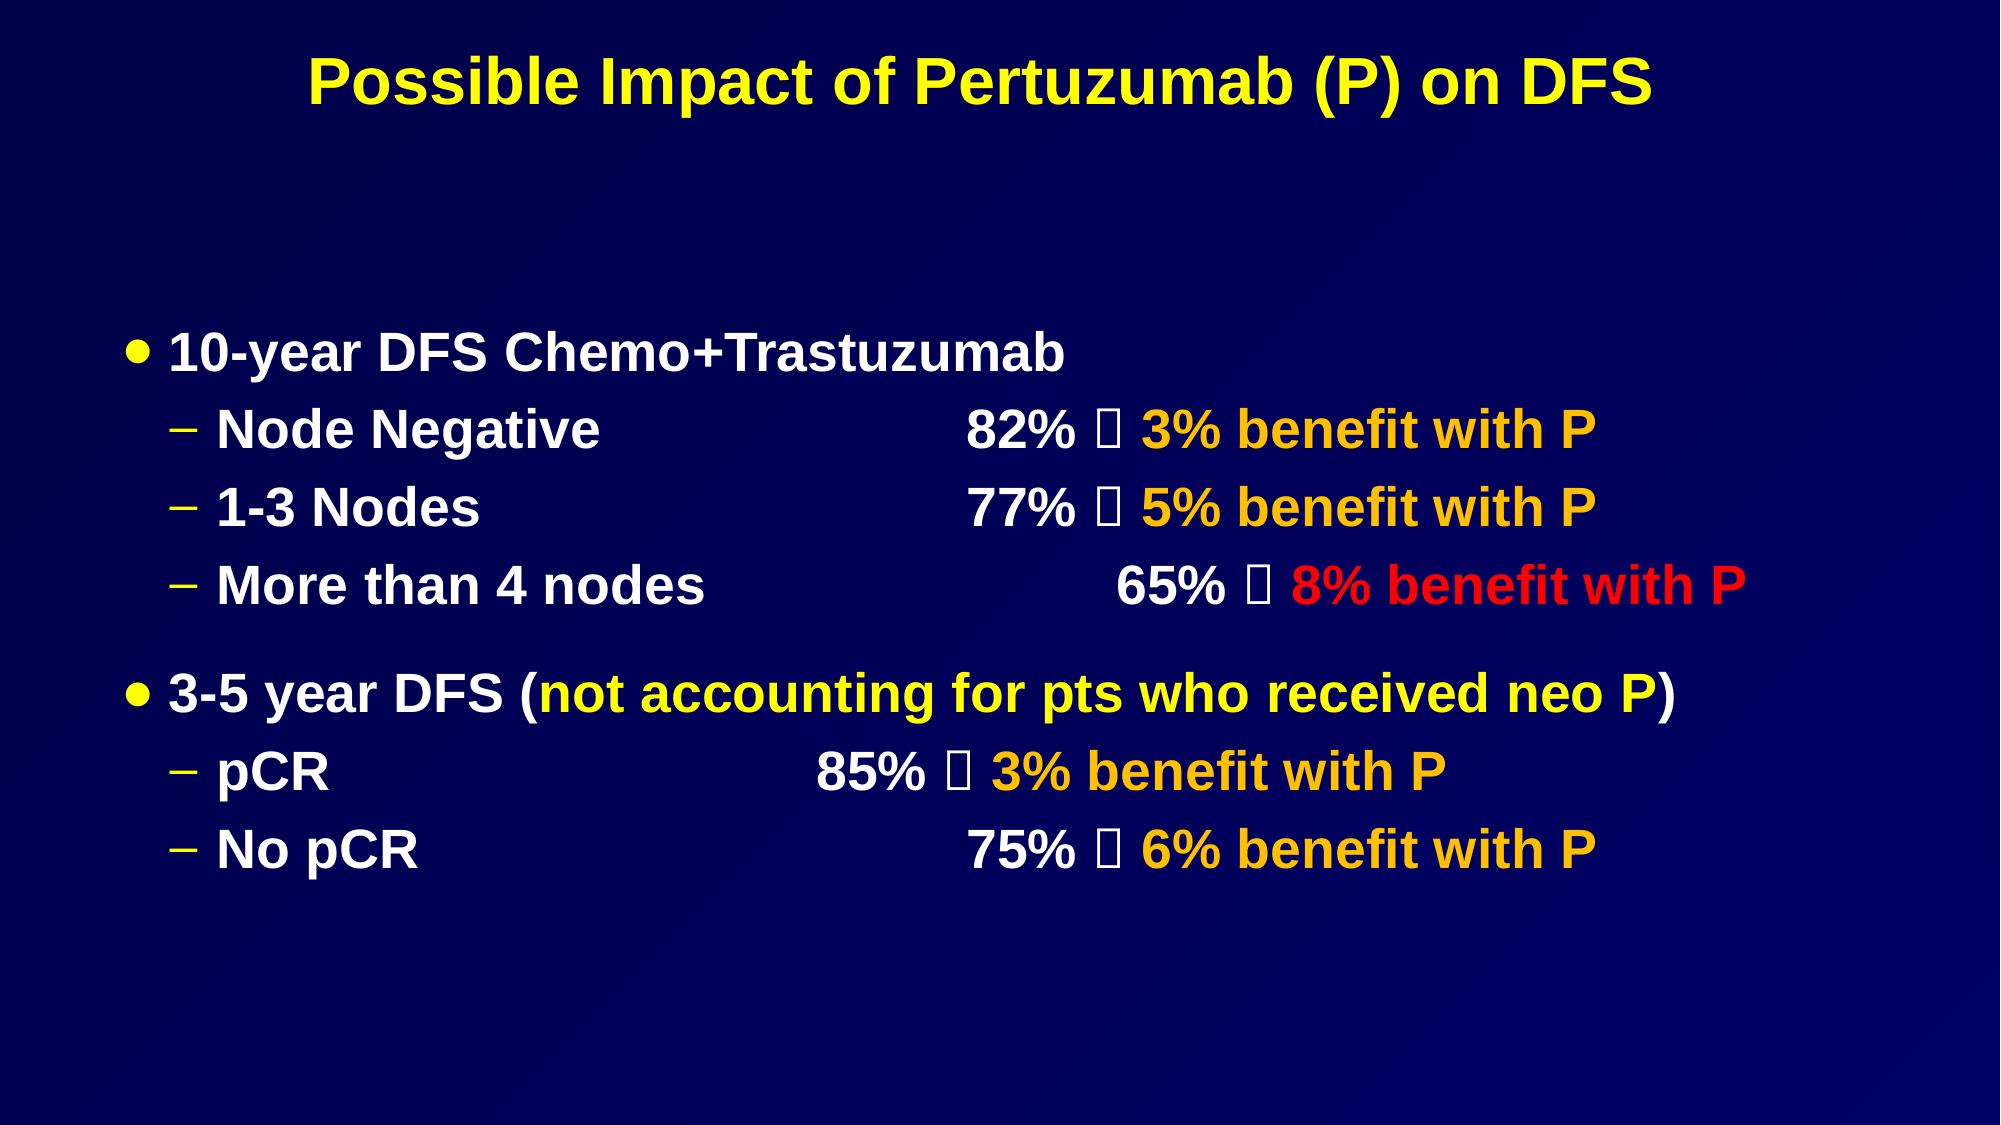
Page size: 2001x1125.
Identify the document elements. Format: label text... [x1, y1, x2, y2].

list 10-year DFS Chemo+Trastuzumab Node Negative 82%  3% benefit with P 1-3 Nodes 77%  5% benefit with P More than 4 nodes 65%  8% benefit with P 3-5 year DFS (not accounting for pts who received neo P) pCR 85%  3% benefit with P No pCR 75%  6% benefit with P [121, 245, 1988, 953]
title Possible Impact of Pertuzumab (P) on DFS [55, 78, 1922, 199]
